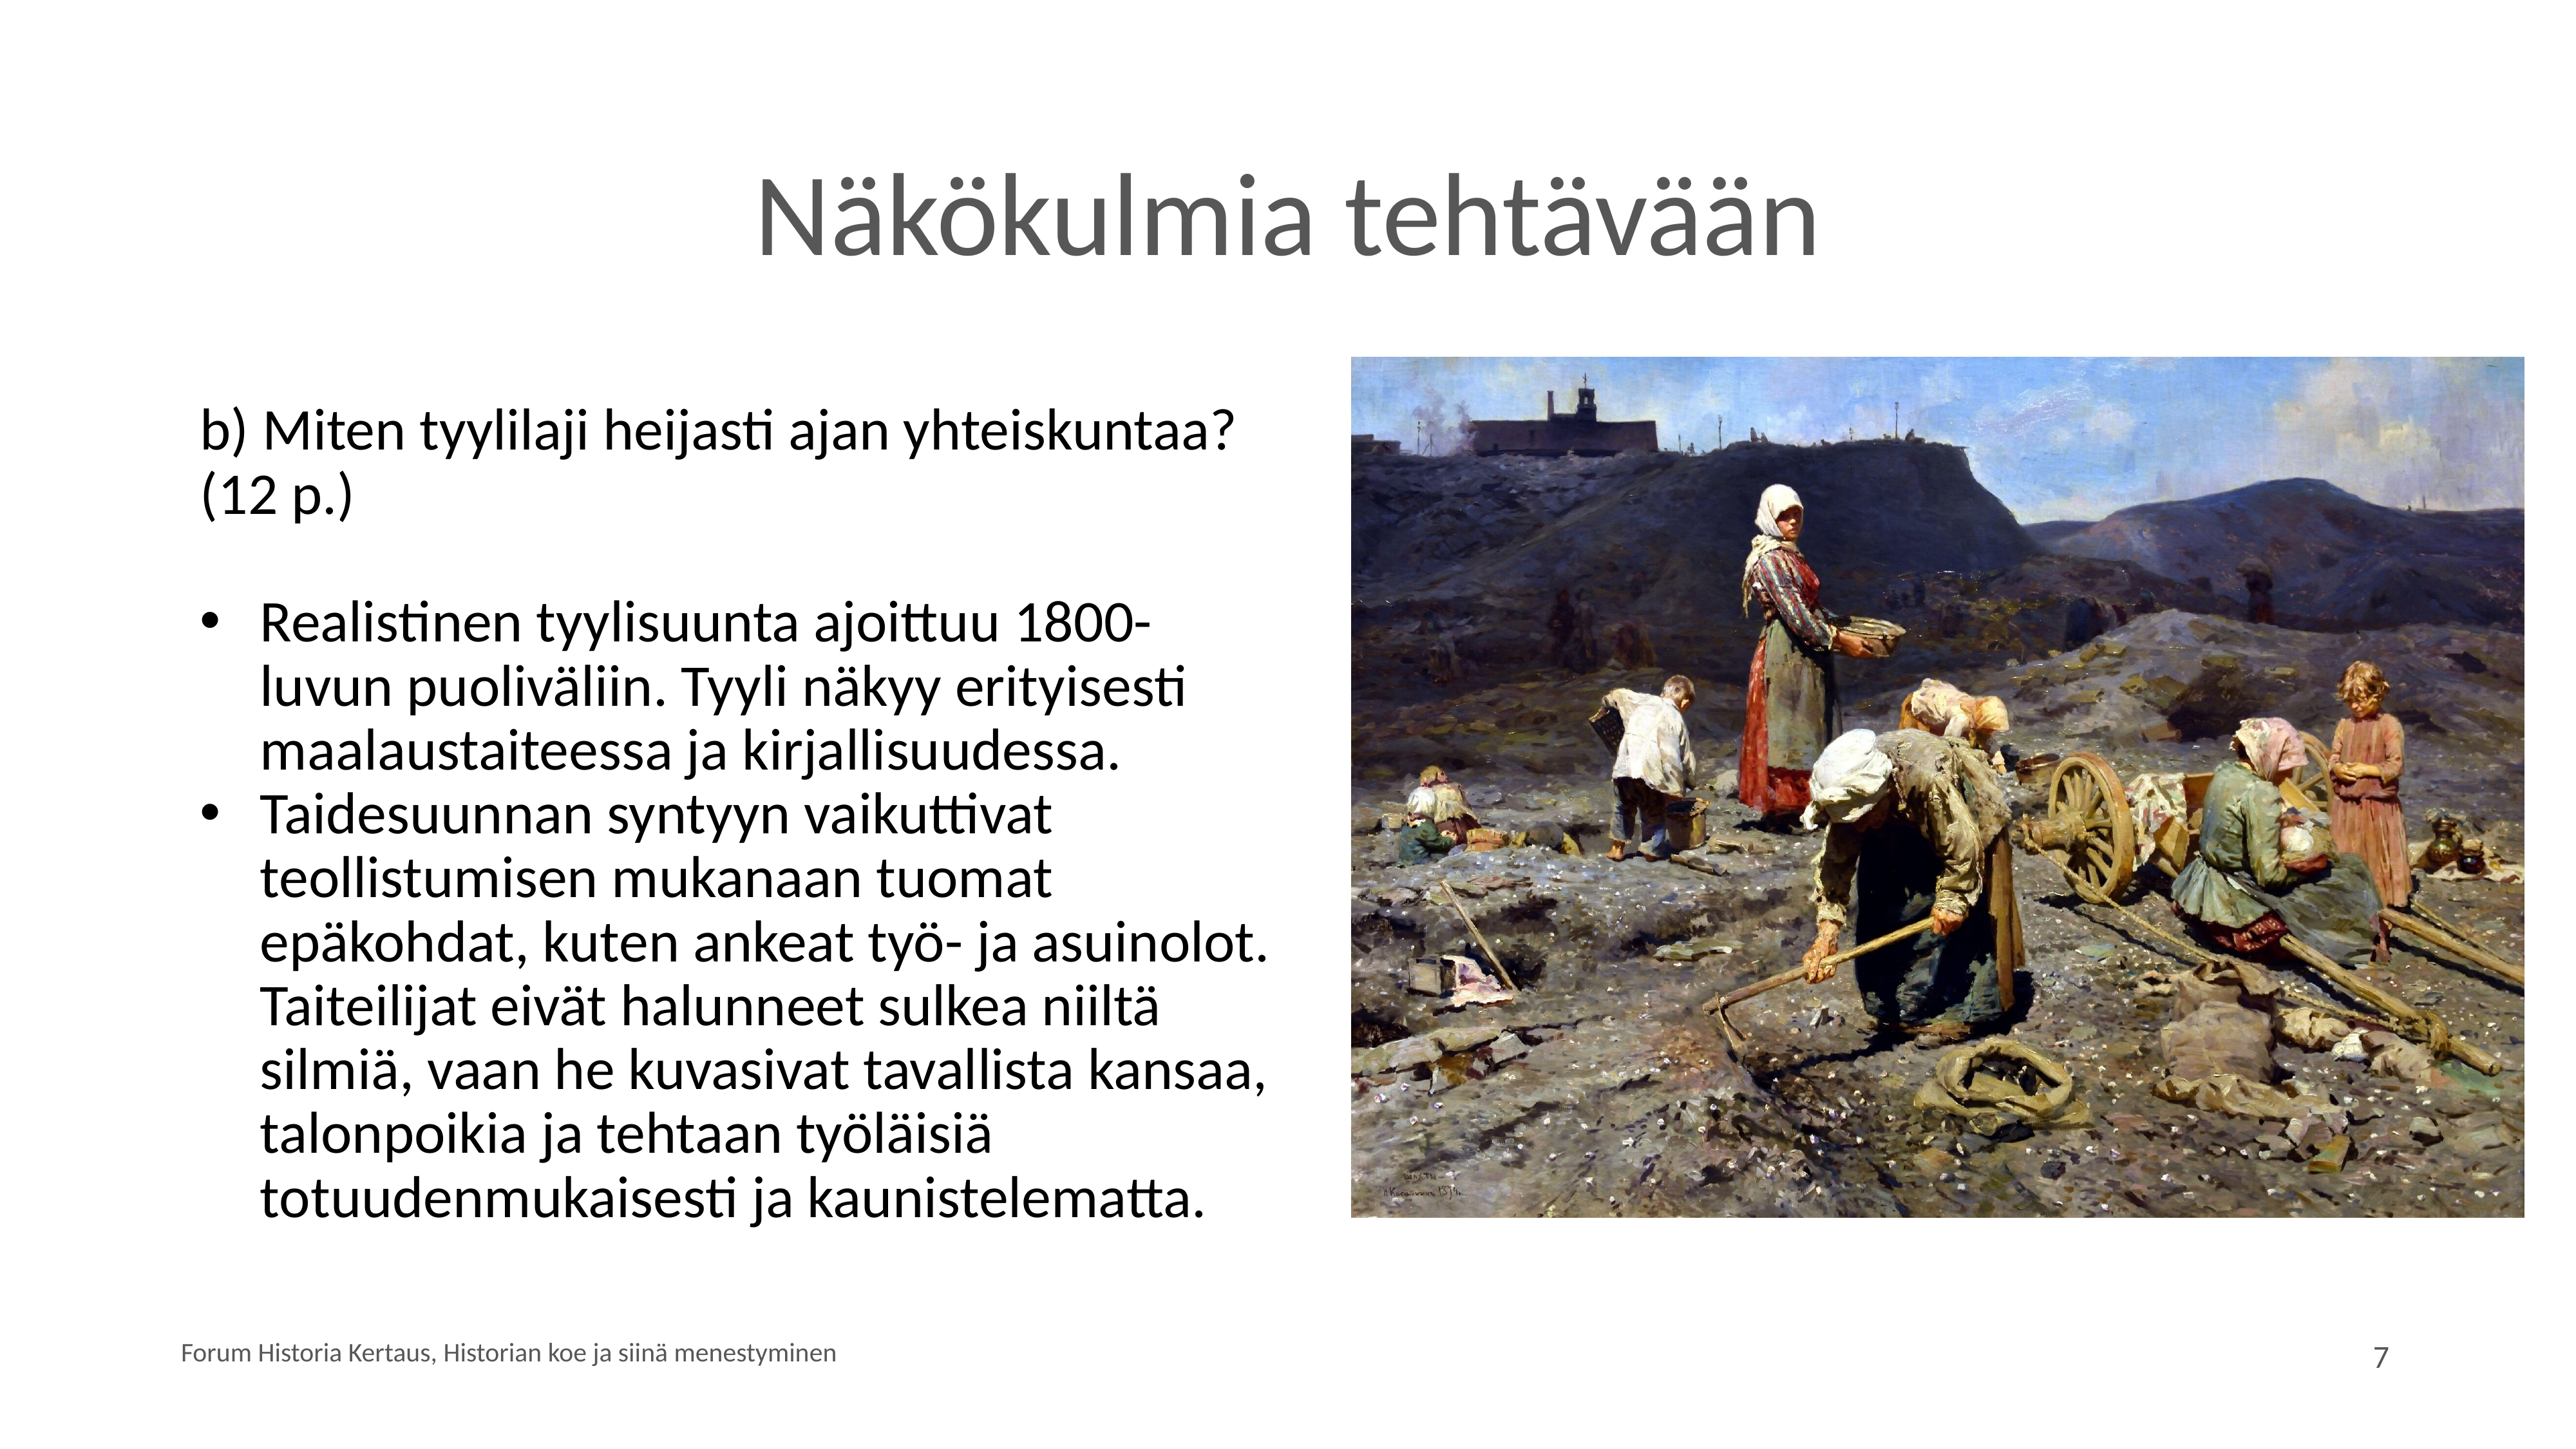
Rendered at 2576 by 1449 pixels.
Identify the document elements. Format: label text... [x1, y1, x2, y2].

title Näkökulmia tehtävään [177, 77, 2399, 357]
list b) Miten tyylilaji heijasti ajan yhteiskuntaa? (12 p.) Realistinen tyylisuunta ajoittuu 1800-luvun puoliväliin. Tyyli näkyy erityisesti maalaustaiteessa ja kirjallisuudessa. Taidesuunnan syntyyn vaikuttivat teollistumisen mukanaan tuomat epäkohdat, kuten ankeat työ- ja asuinolot. Taiteilijat eivät halunneet sulkea niiltä silmiä, vaan he kuvasivat tavallista kansaa, talonpoikia ja tehtaan työläisiä totuudenmukaisesti ja kaunistelematta. [177, 393, 1288, 1255]
slide_number 7 [1819, 1302, 2399, 1380]
picture [1351, 357, 2524, 1218]
footer Forum Historia Kertaus, Historian koe ja siinä menestyminen [171, 1294, 1041, 1372]
